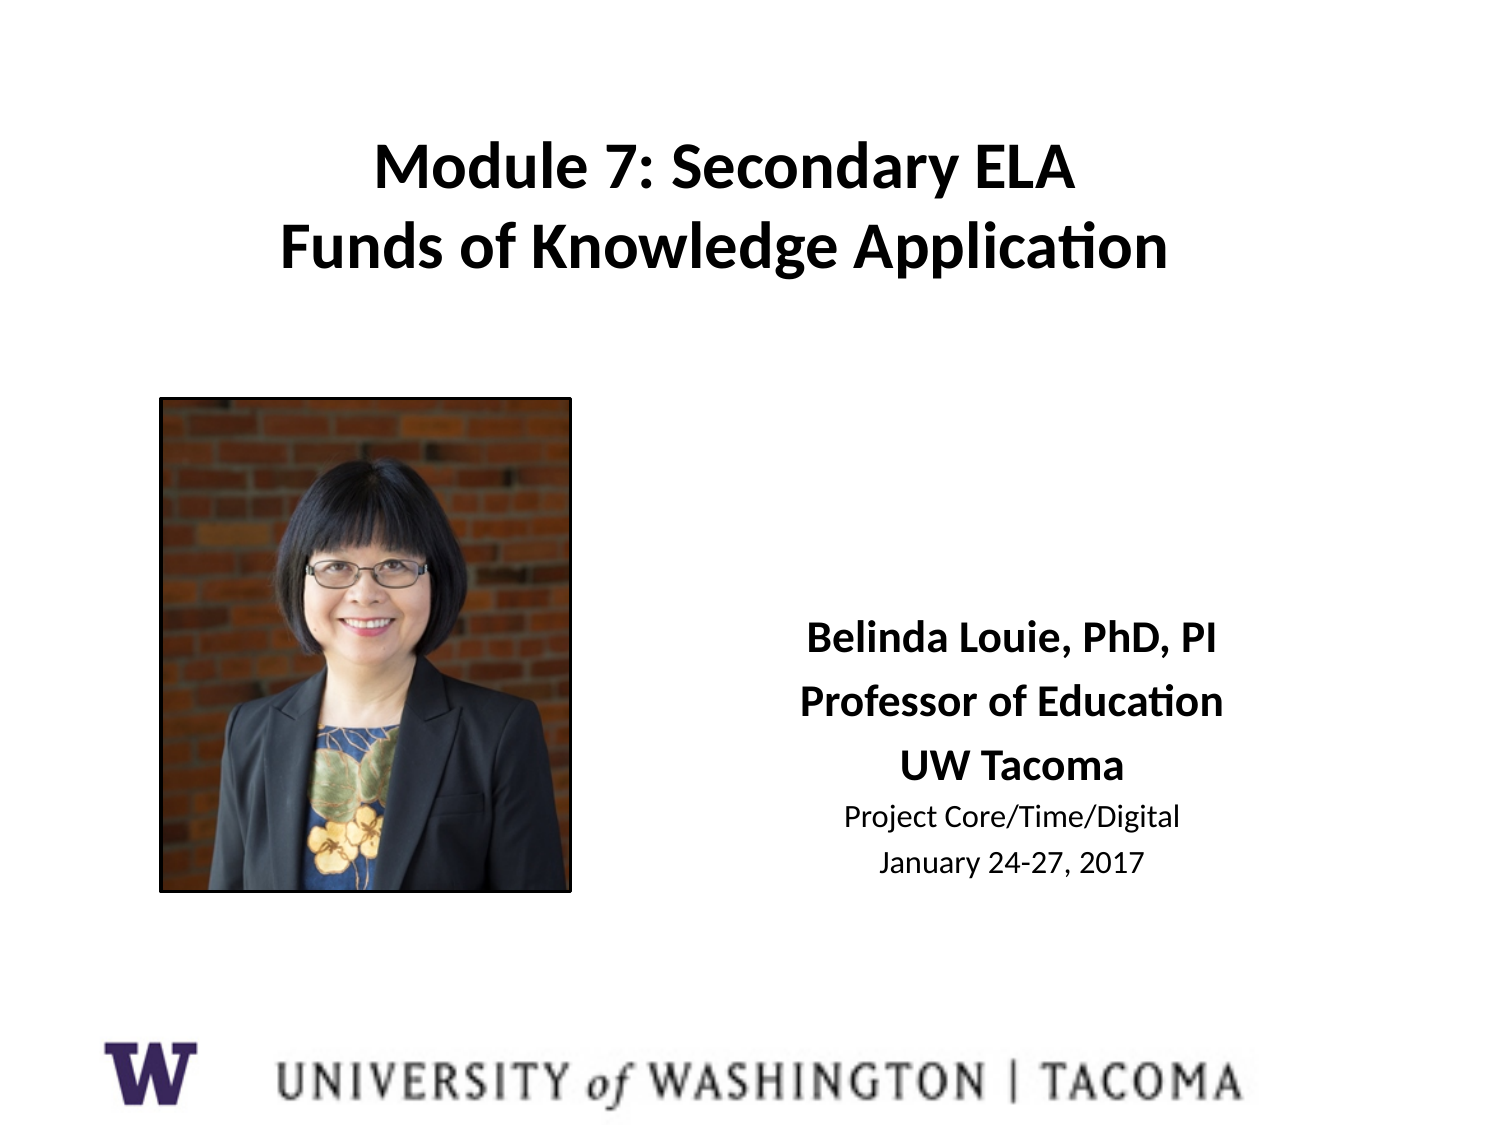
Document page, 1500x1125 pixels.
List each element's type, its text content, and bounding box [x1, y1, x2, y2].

picture [87, 1025, 210, 1117]
title Module 7: Secondary ELA Funds of Knowledge Application [87, 80, 1363, 322]
subtitle Belinda Louie, PhD, PI Professor of Education UW Tacoma Project Core/Time/Digital January 24-27, 2017 [624, 600, 1400, 888]
picture [162, 399, 570, 891]
picture [249, 1026, 1272, 1125]
